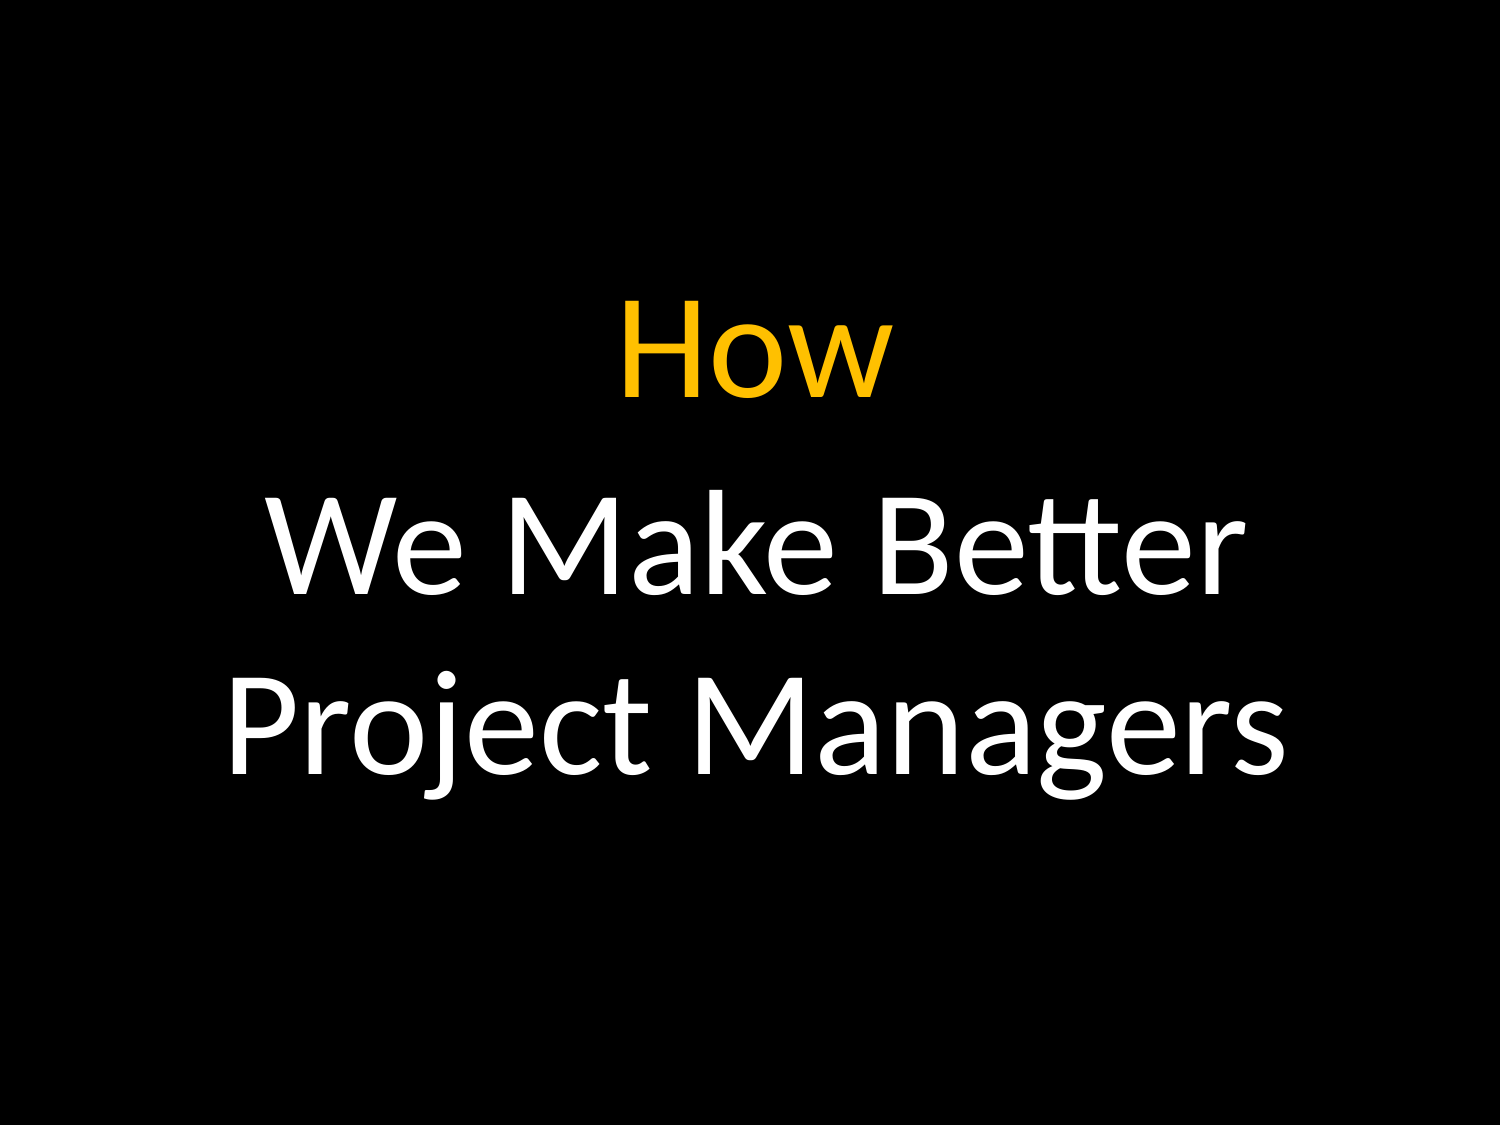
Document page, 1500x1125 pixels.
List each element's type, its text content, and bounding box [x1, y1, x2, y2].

text_box How [148, 240, 1362, 436]
text_box We Make Better Project Managers [148, 437, 1362, 813]
